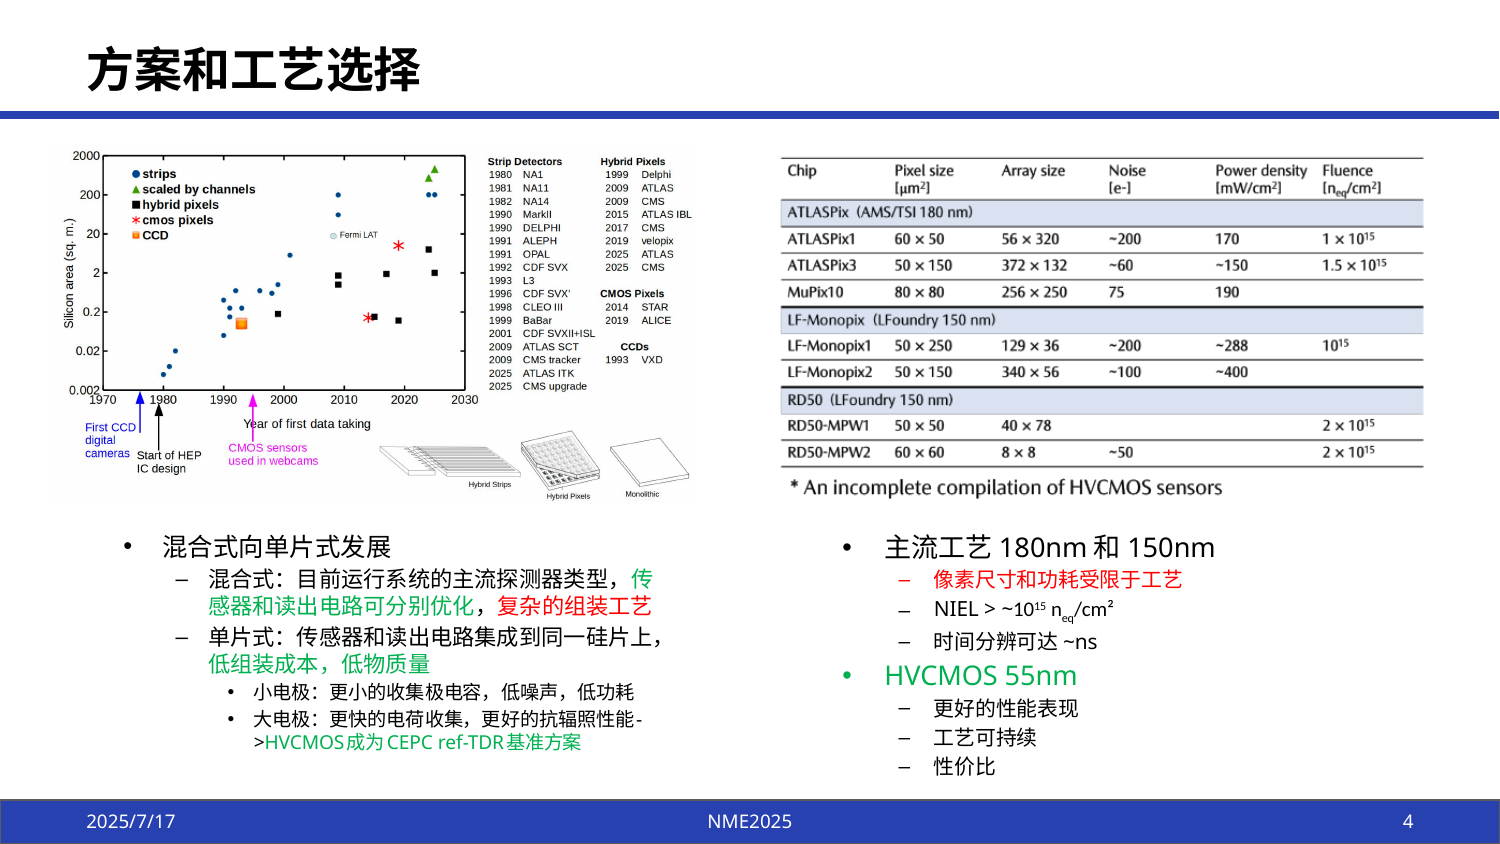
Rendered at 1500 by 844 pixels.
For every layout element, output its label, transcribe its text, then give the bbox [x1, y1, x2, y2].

picture [769, 143, 1430, 505]
list 混合式向单片式发展 混合式：目前运行系统的主流探测器类型，传感器和读出电路可分别优化，复杂的组装工艺 单片式：传感器和读出电路集成到同一硅片上，低组装成本，低物质量 小电极：更小的收集极电容，低噪声，低功耗 大电极：更快的电荷收集，更好的抗辐照性能->HVCMOS成为CEPC ref-TDR基准方案 [112, 525, 680, 796]
picture [49, 143, 698, 505]
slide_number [75, 795, 425, 841]
title 方案和工艺选择 [75, 33, 1425, 103]
text_box 主流工艺180nm和150nm 像素尺寸和功耗受限于工艺 NIEL > ~1015 neq/cm² 时间分辨可达~ns HVCMOS 55nm 更好的性能表现 工艺可持续 性价比 [830, 525, 1363, 796]
footer NME2025 [512, 796, 988, 842]
slide_number 4 [1074, 796, 1425, 842]
